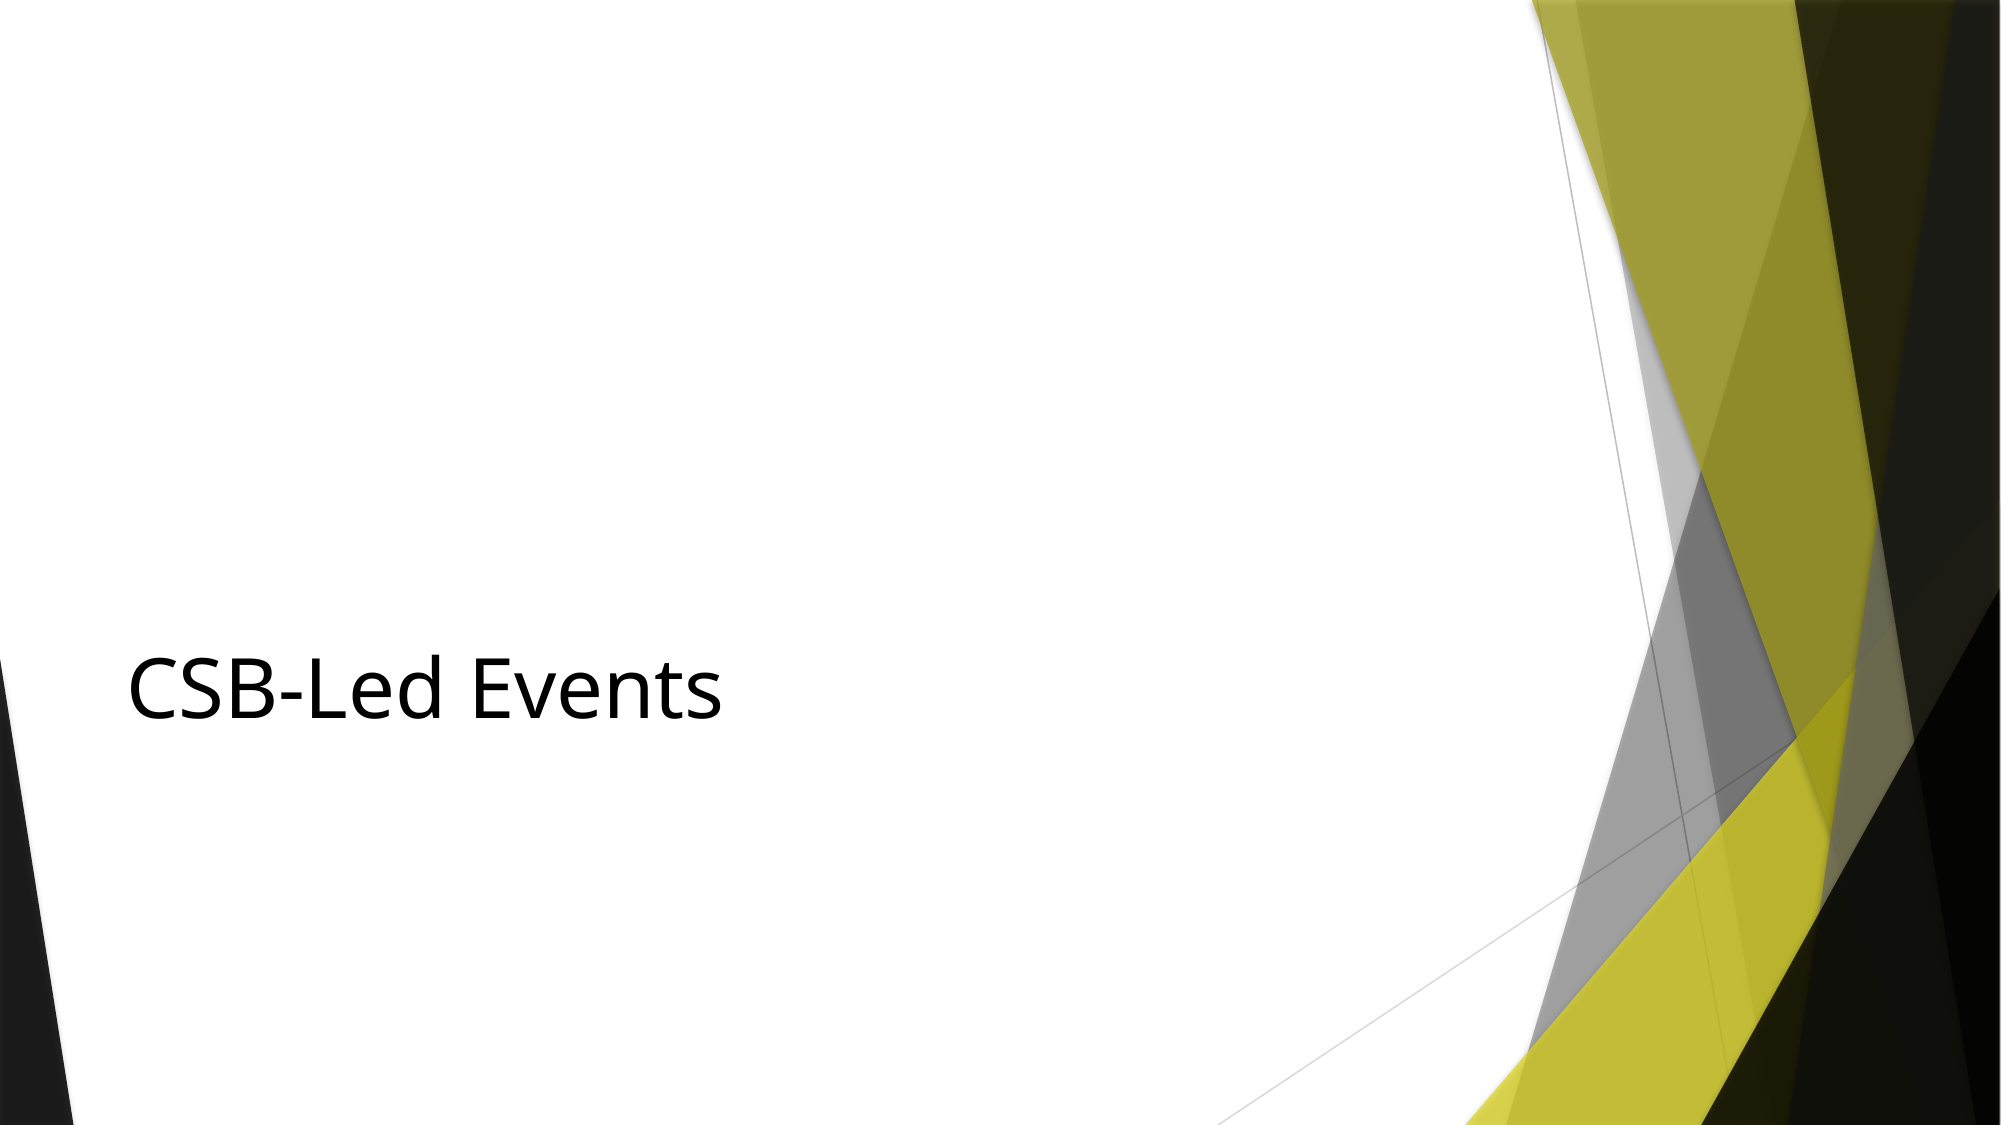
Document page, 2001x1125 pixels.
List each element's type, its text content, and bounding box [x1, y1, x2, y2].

title CSB-Led Events [111, 443, 1522, 743]
